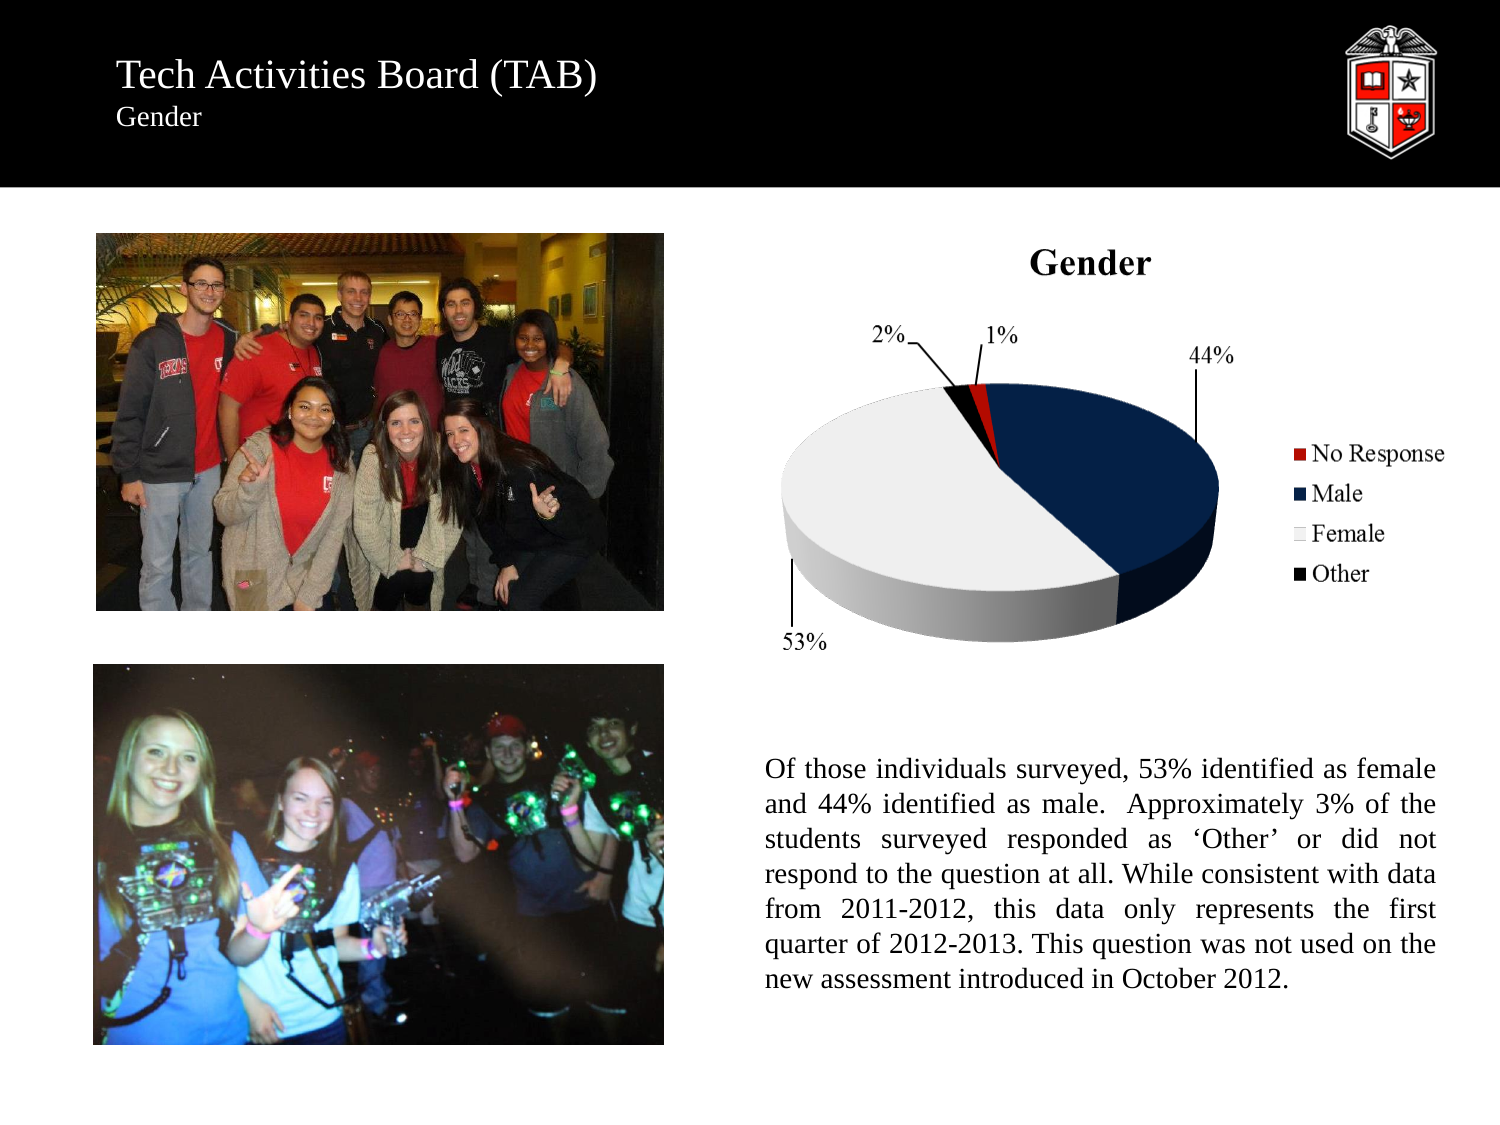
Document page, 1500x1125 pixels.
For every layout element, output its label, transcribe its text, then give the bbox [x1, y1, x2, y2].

picture [92, 664, 664, 1045]
text_box Of those individuals surveyed, 53% identified as female and 44% identified as male. Approximately 3% of the students surveyed responded as ‘Other’ or did not respond to the question at all. While consistent with data from 2011-2012, this data only represents the first quarter of 2012-2013. This question was not used on the new assessment introduced in October 2012. [750, 742, 1453, 1002]
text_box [706, 216, 1475, 708]
picture [96, 233, 664, 612]
picture [1308, 0, 1490, 187]
title Tech Activities Board (TAB) Gender [100, 0, 1334, 184]
